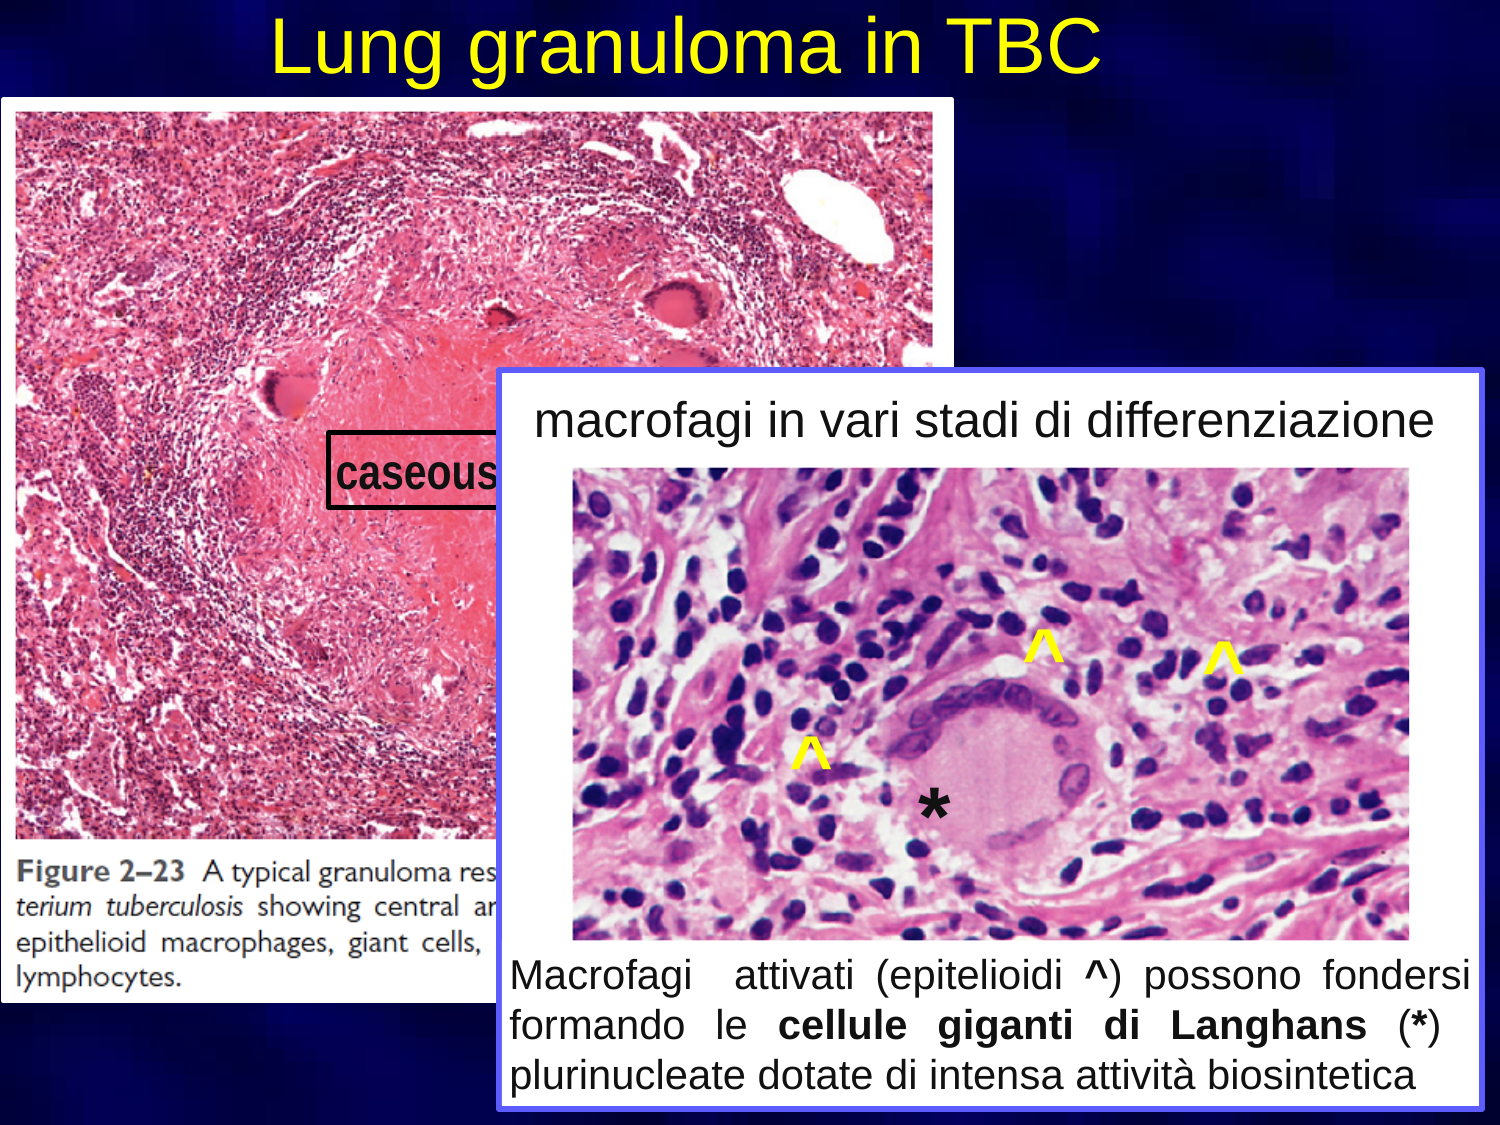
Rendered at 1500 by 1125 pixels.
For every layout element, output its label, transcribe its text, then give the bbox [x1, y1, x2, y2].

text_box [501, 373, 1480, 1106]
text_box Lung granuloma in TBC [262, 0, 1113, 98]
picture [0, 0, 1500, 1125]
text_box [5, 101, 950, 999]
